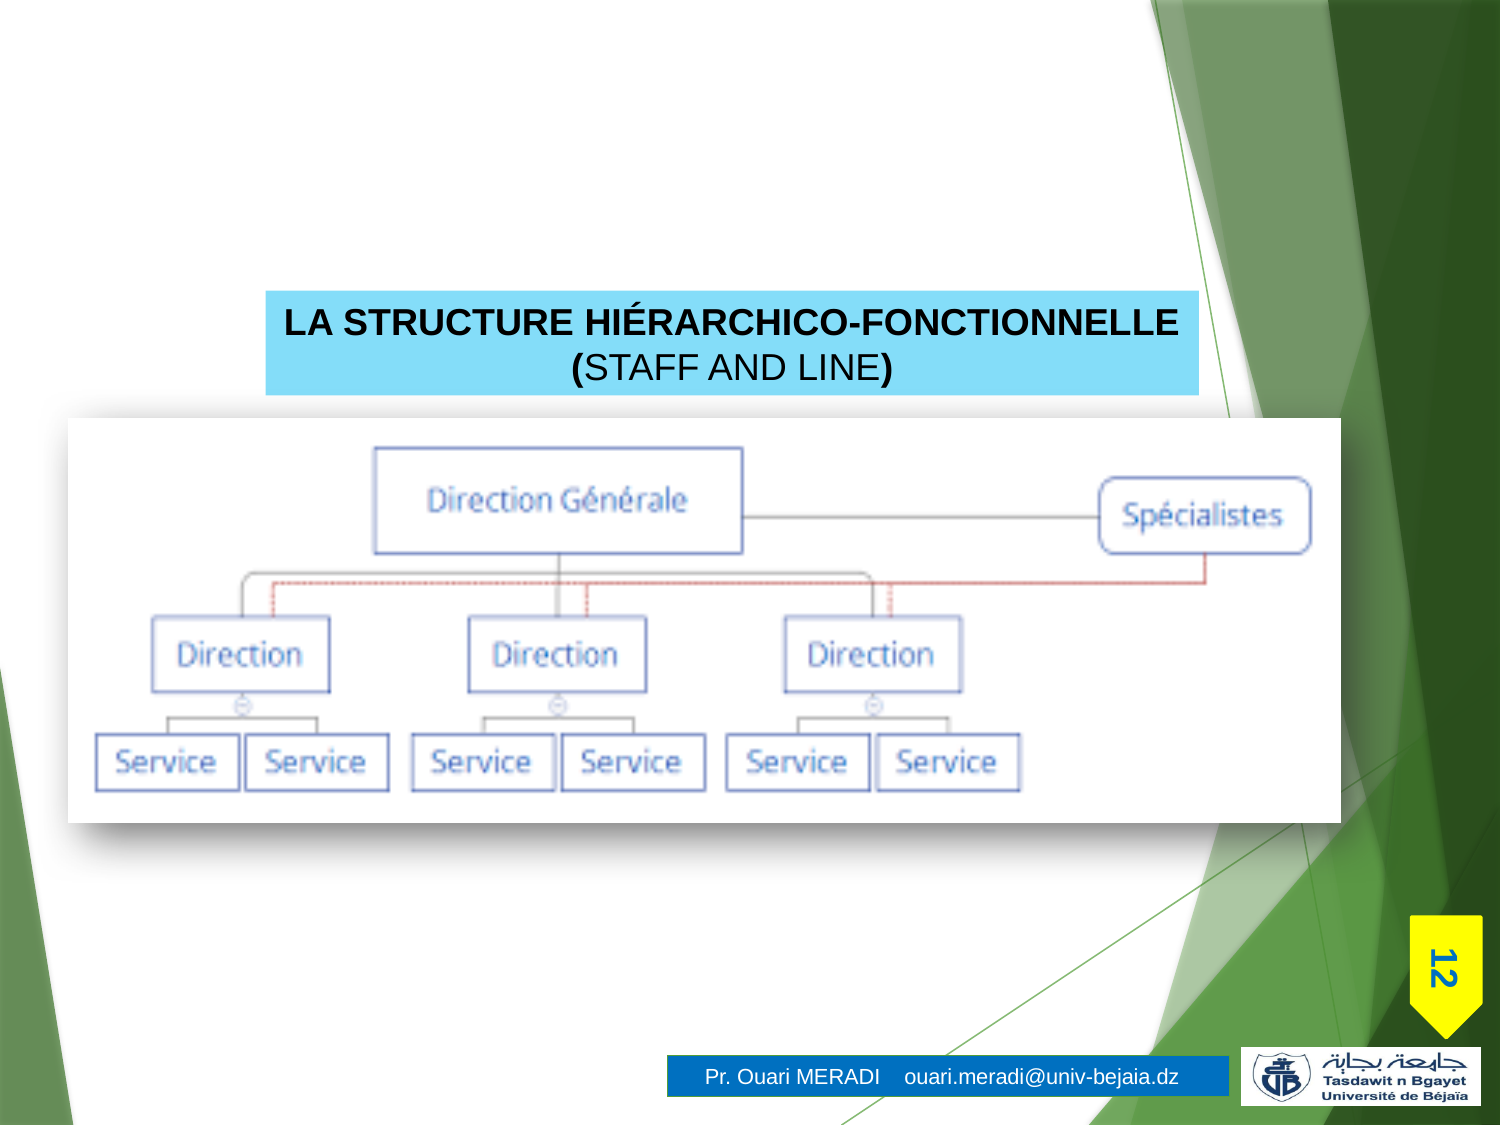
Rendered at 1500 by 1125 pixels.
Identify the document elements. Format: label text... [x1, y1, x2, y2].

text_box 12 [1409, 915, 1483, 1040]
picture [67, 418, 1342, 823]
picture [1241, 1046, 1482, 1107]
text_box La structure hiérarchico-fonctionnelle (staff and line) [265, 290, 1199, 396]
text_box Pr. Ouari MERADI ouari.meradi@univ-bejaia.dz [667, 1055, 1230, 1097]
